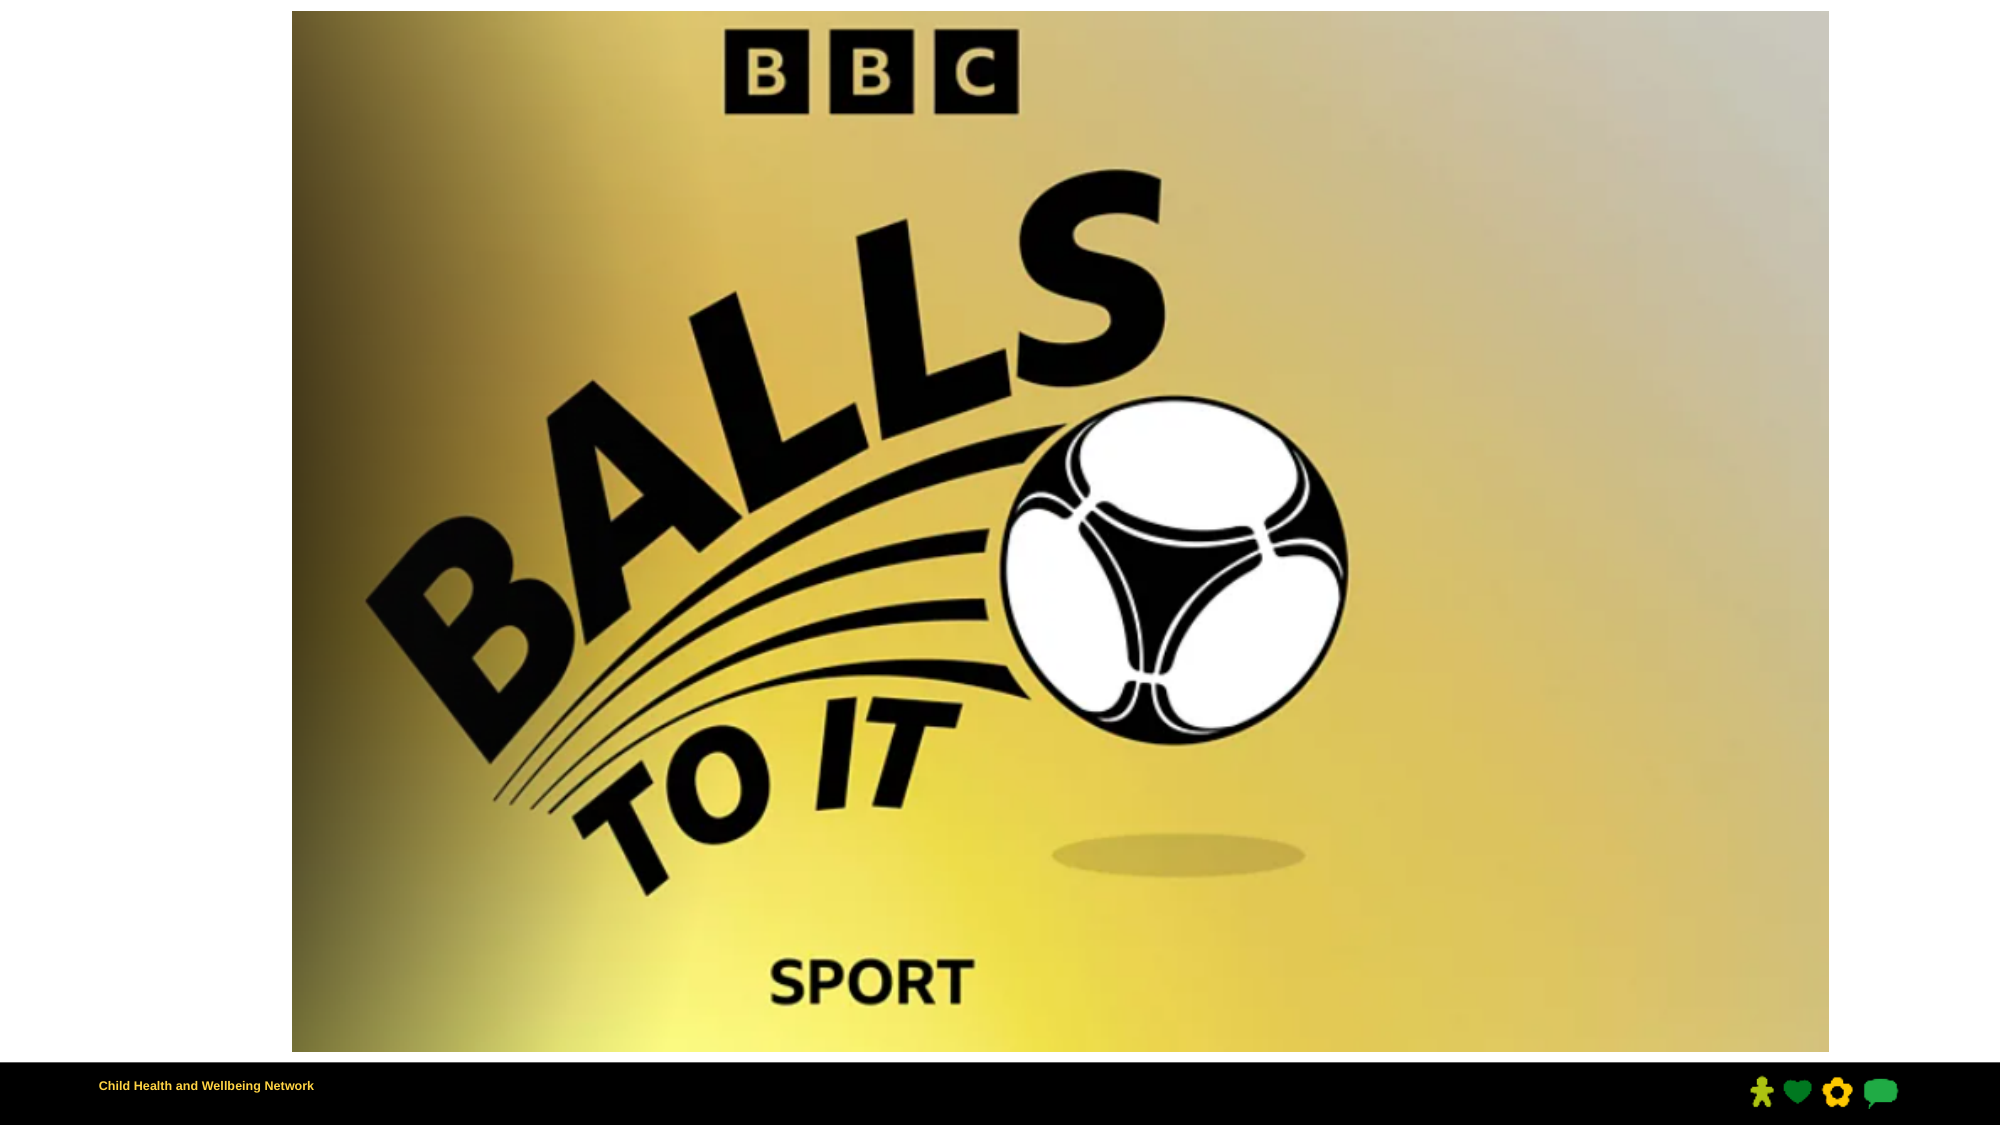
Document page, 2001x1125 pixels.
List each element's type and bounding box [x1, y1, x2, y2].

picture [1749, 1071, 1910, 1109]
picture [292, 11, 1829, 1052]
